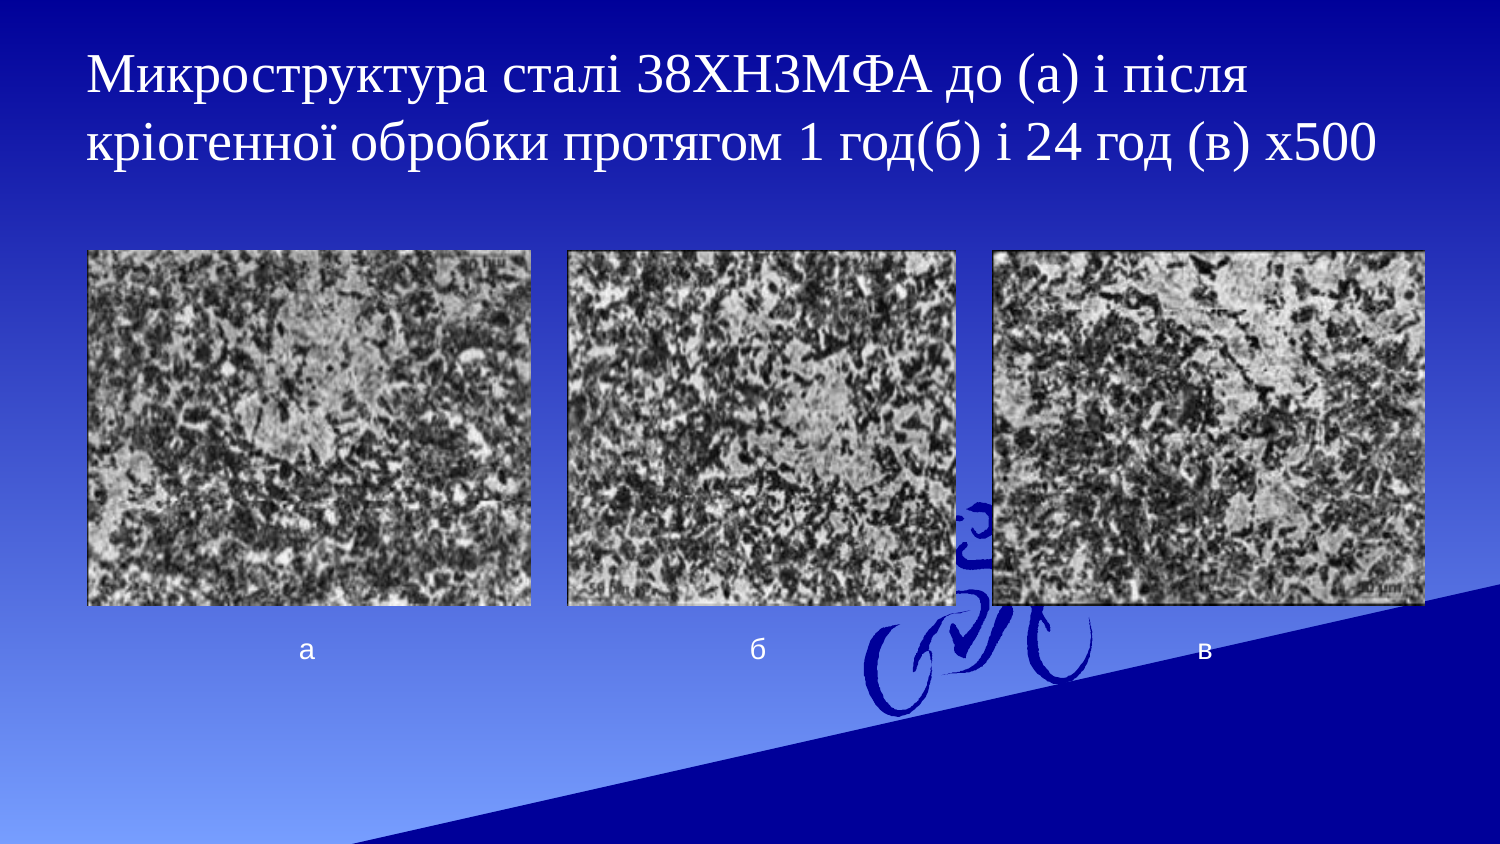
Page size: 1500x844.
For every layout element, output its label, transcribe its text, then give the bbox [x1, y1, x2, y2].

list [992, 250, 1426, 606]
picture [87, 250, 531, 606]
text_box а [287, 624, 331, 671]
text_box б [738, 624, 786, 671]
text_box в [1186, 624, 1232, 671]
title Микроструктура сталі 38ХН3МФА до (а) і після кріогенної обробки протягом 1 год(б) і 24 год (в) х500 [75, 33, 1425, 175]
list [567, 250, 957, 606]
